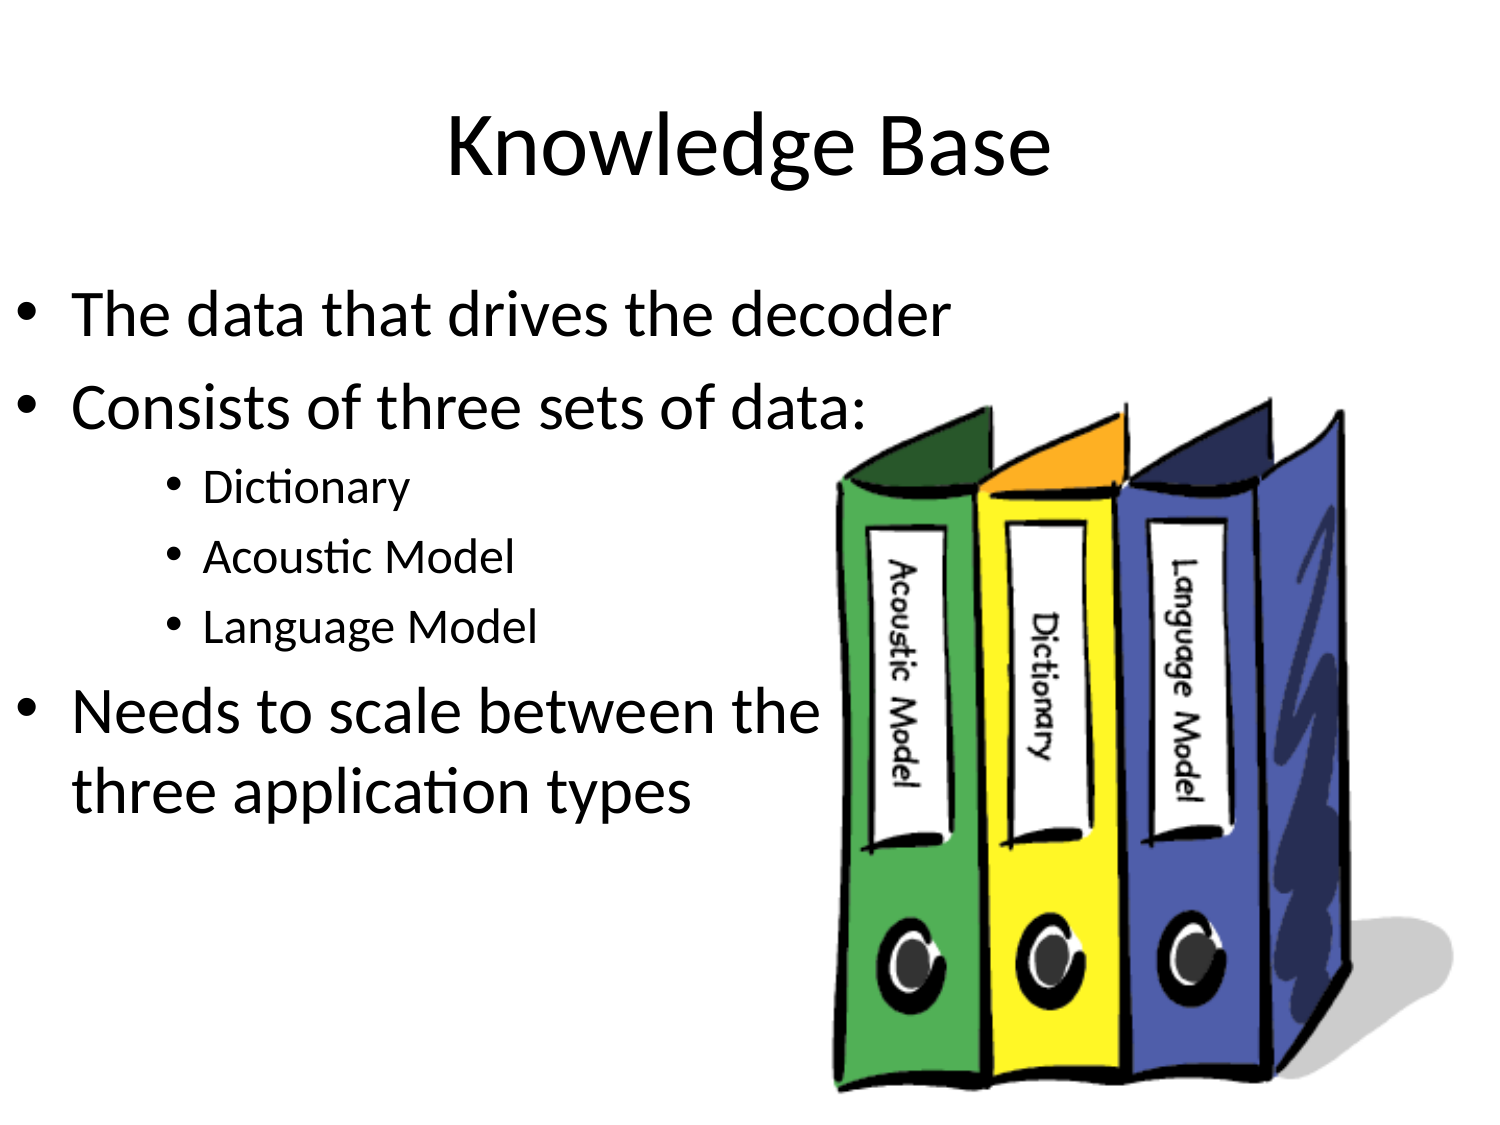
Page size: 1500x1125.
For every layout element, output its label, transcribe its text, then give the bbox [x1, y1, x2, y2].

title Knowledge Base [75, 45, 1425, 233]
picture [774, 389, 1500, 1113]
list The data that drives the decoder Consists of three sets of data: Dictionary Acoustic Model Language Model Needs to scale between the three application types [0, 262, 975, 1125]
